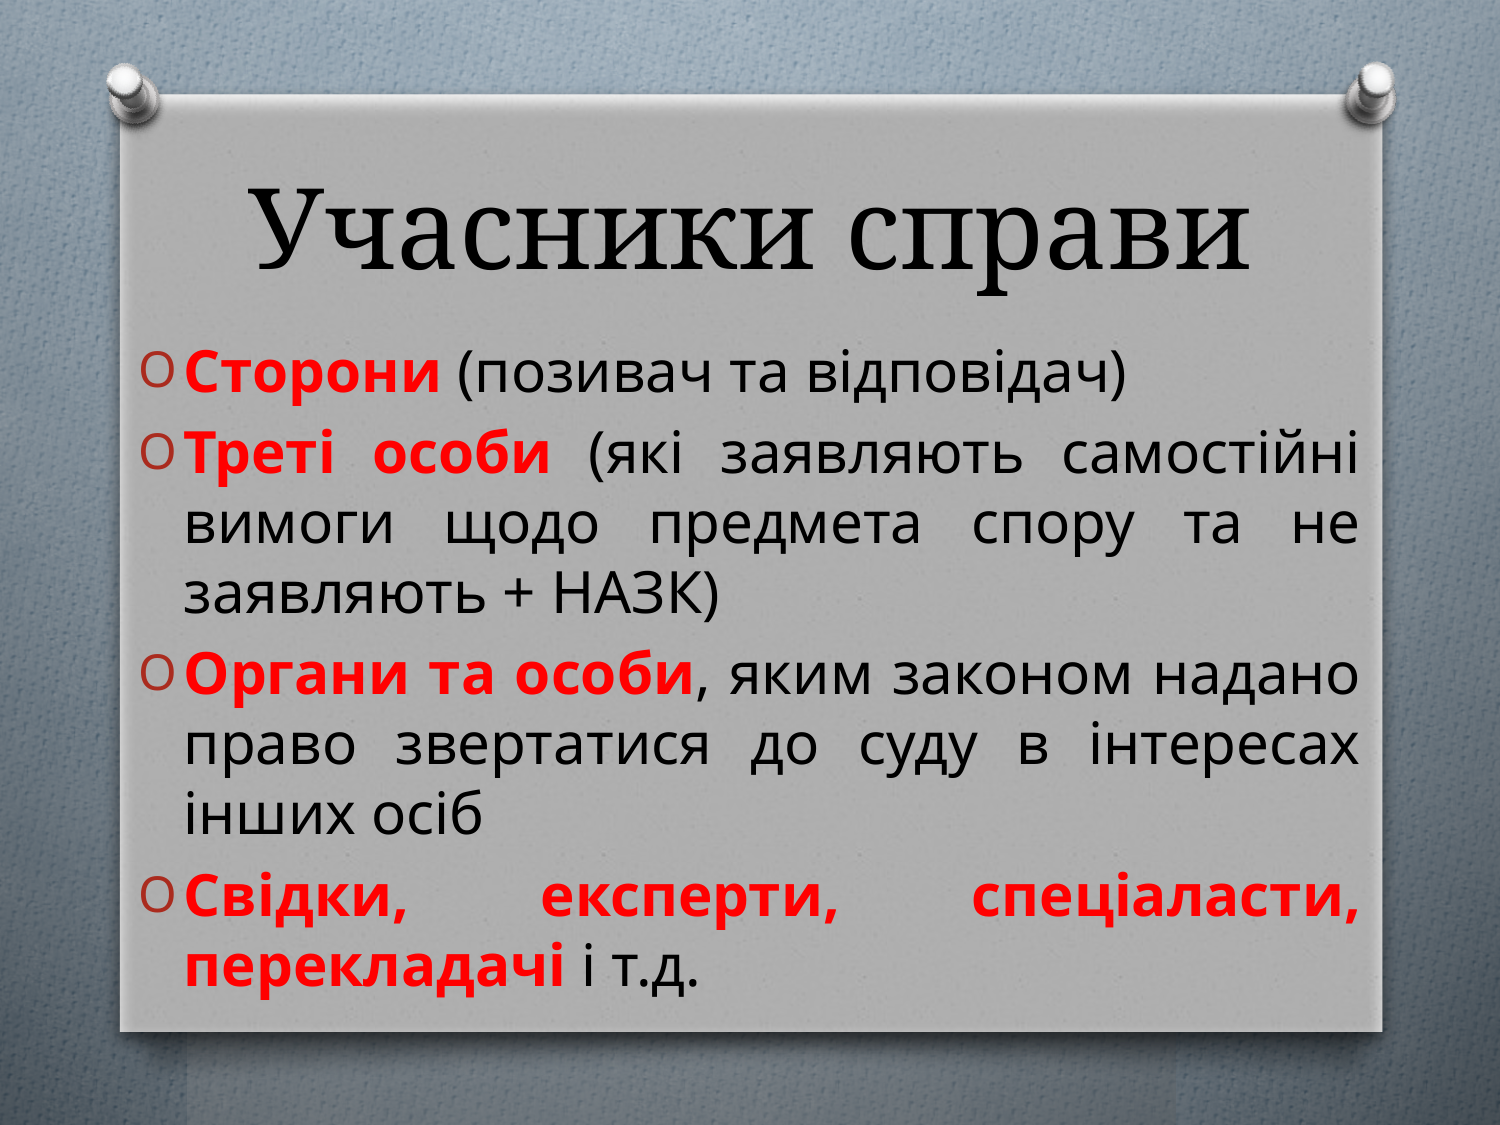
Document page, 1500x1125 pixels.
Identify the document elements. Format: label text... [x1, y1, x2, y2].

title Учасники справи [179, 134, 1323, 315]
picture [75, 29, 198, 153]
list Сторони (позивач та відповідач) Треті особи (які заявляють самостійні вимоги щодо предмета спору та не заявляють + НАЗК) Органи та особи, яким законом надано право звертатися до суду в інтересах інших осіб Свідки, експерти, спеціаласти, перекладачі і т.д. [123, 326, 1376, 1024]
picture [1317, 35, 1439, 156]
